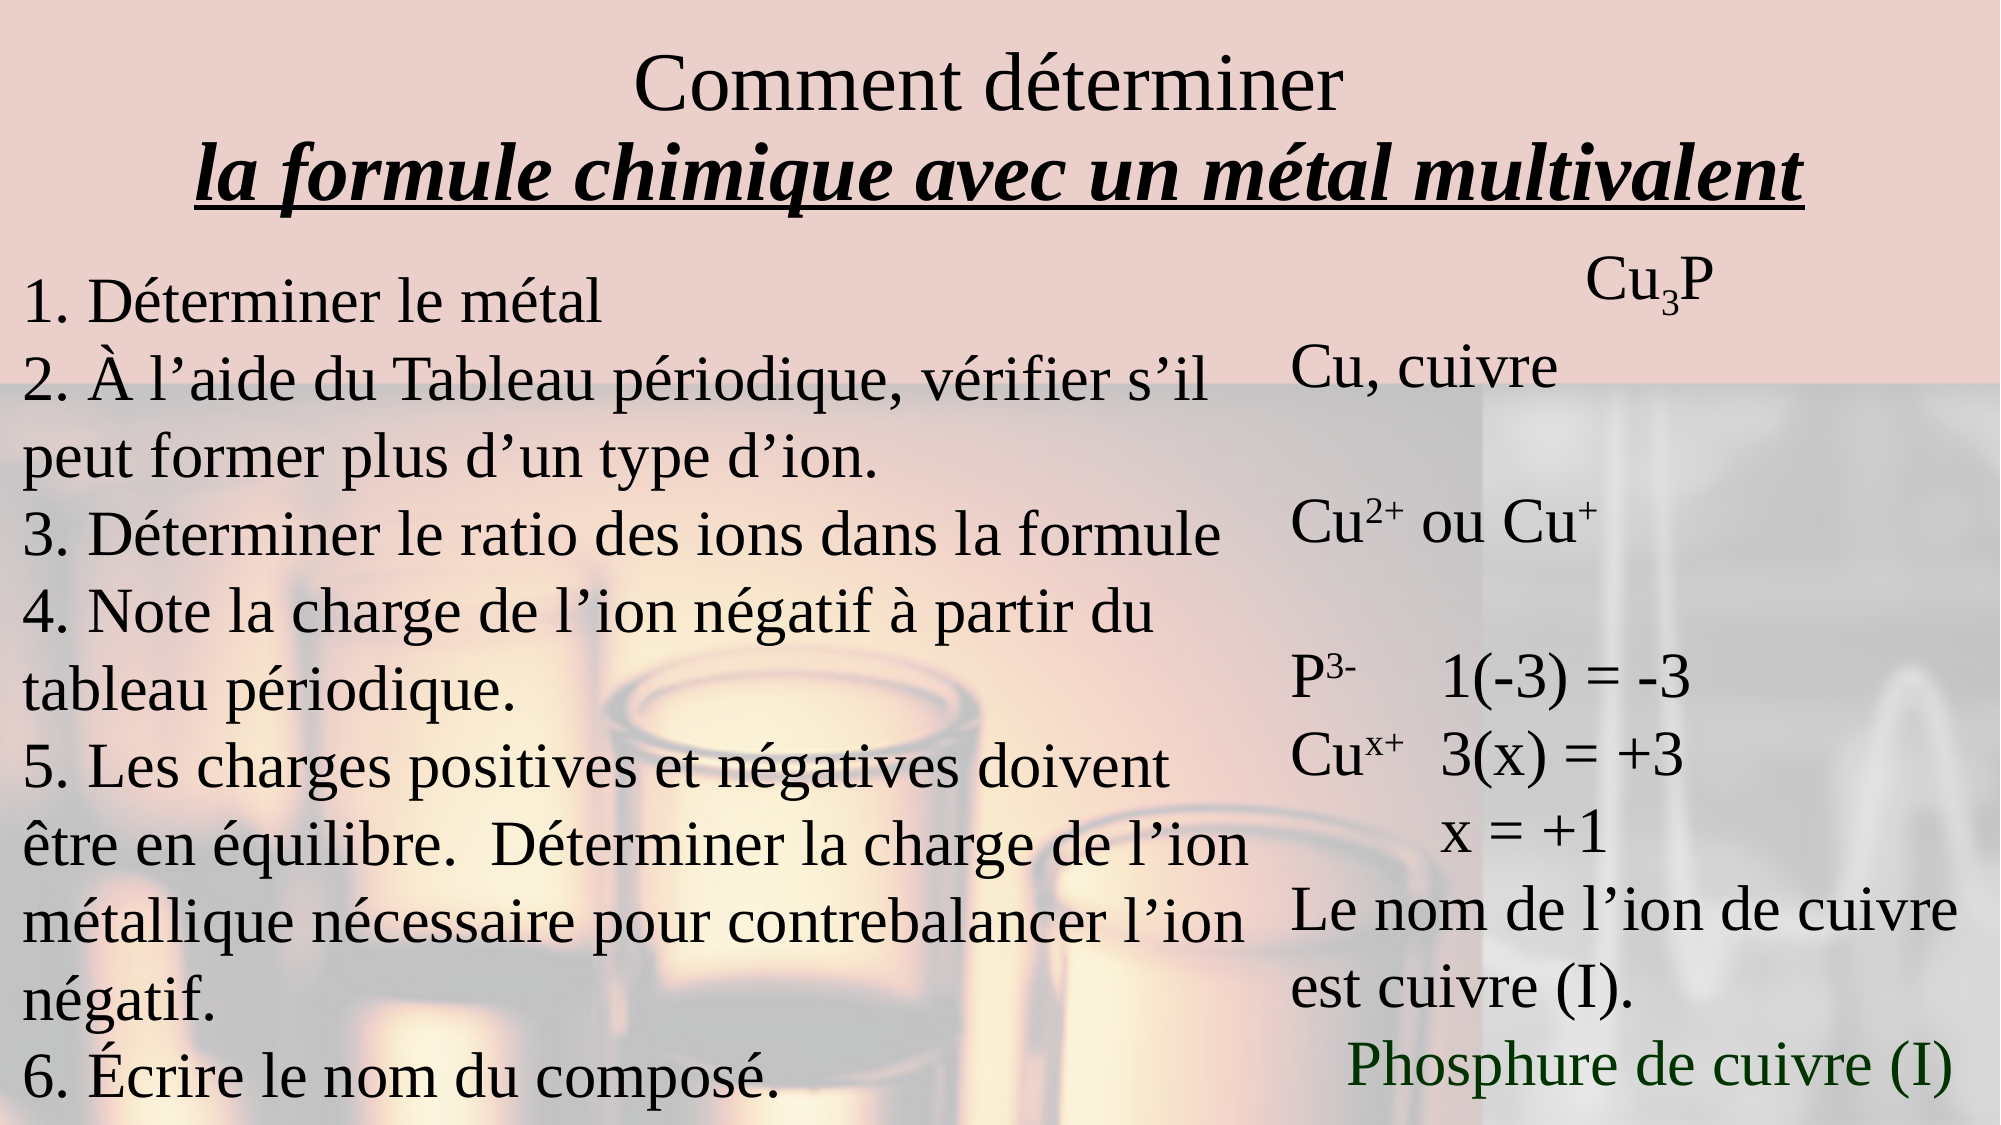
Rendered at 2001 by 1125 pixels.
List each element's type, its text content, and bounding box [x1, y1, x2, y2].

title Comment déterminer la formule chimique avec un métal multivalent [39, 30, 1961, 227]
text_box Cu3P Cu, cuivre Cu2+ ou Cu+ P3- 1(-3) = -3 Cux+ 3(x) = +3 x = +1 Le nom de l’ion de cuivre est cuivre (I). Phosphure de cuivre (I) [1275, 227, 2000, 1106]
text_box 1. Déterminer le métal 2. À l’aide du Tableau périodique, vérifier s’il peut former plus d’un type d’ion. 3. Déterminer le ratio des ions dans la formule 4. Note la charge de l’ion négatif à partir du tableau périodique. 5. Les charges positives et négatives doivent être en équilibre. Déterminer la charge de l’ion métallique nécessaire pour contrebalancer l’ion négatif. 6. Écrire le nom du composé. [7, 250, 1300, 1118]
